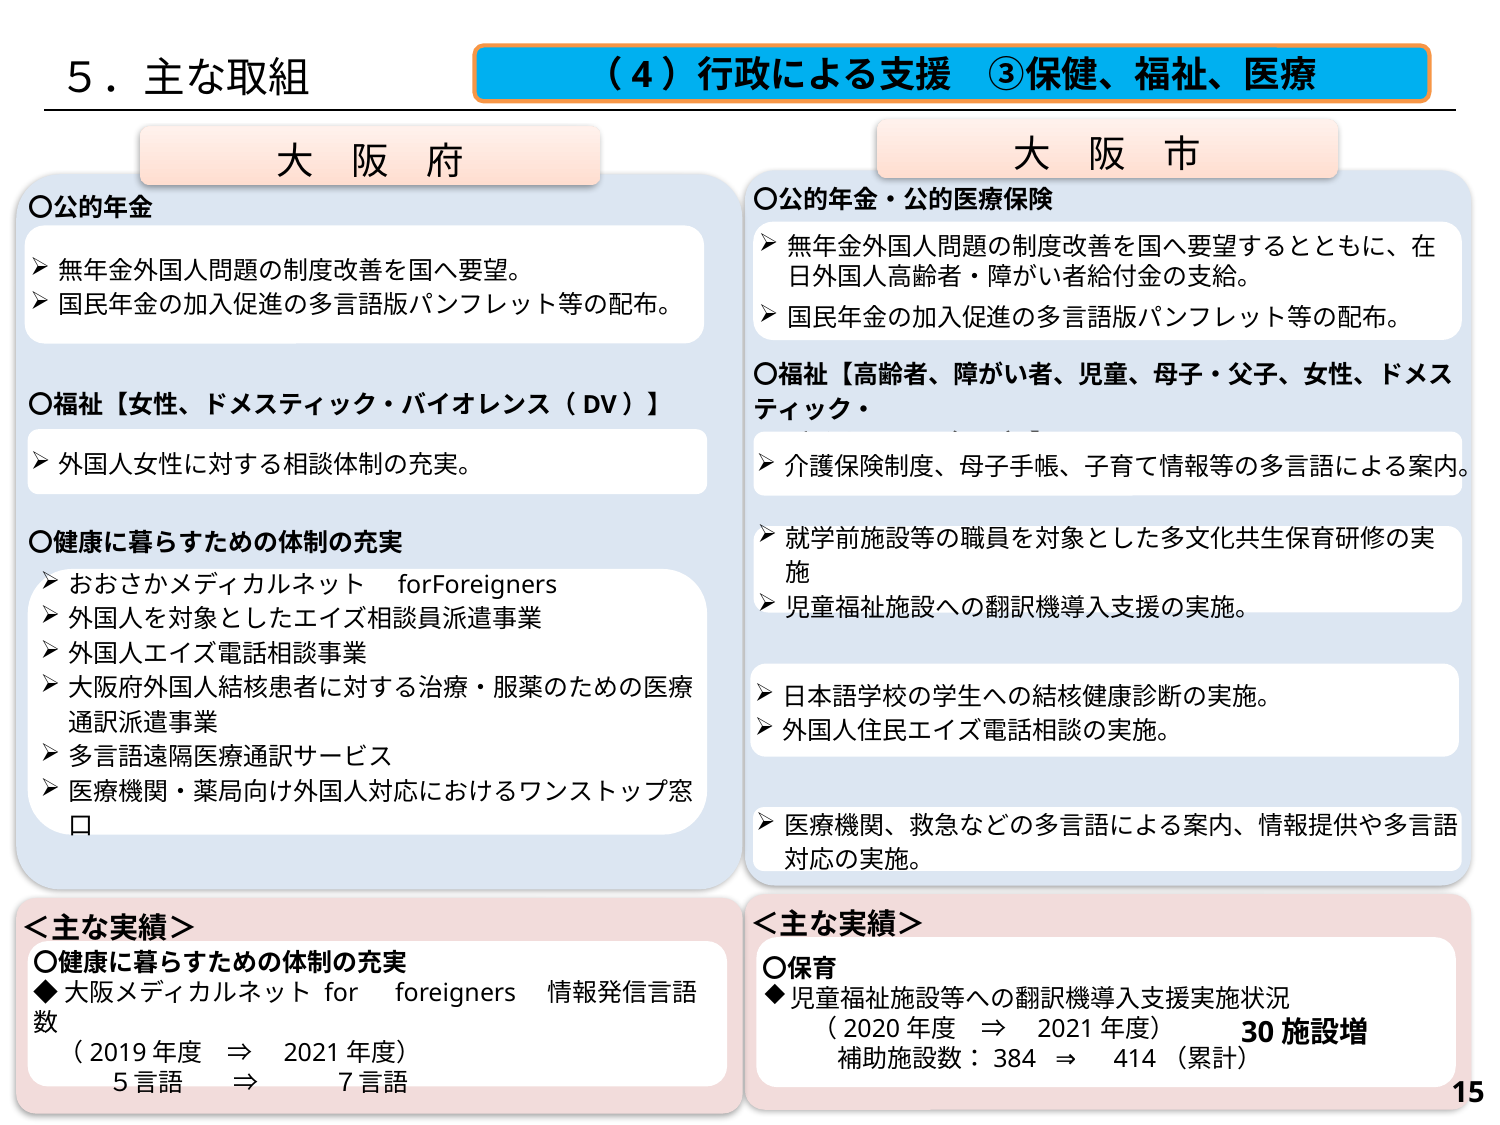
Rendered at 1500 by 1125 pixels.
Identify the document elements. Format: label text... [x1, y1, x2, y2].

text_box 275 [1162, 1063, 1500, 1124]
text_box 〇保育 児童福祉施設等への翻訳機導入支援実施状況 （2020年度 ⇒ 2021年度） 補助施設数：384 ⇒ 414（累計） [754, 934, 1458, 1090]
text_box 大 阪 府 [139, 125, 602, 187]
text_box 就学前施設等の職員を対象とした多文化共生保育研修の実施 児童福祉施設への翻訳機導入支援の実施。 [751, 523, 1465, 615]
text_box ５．主な取組 [45, 43, 335, 109]
text_box 〇公的年金・公的医療保険 〇福祉【高齢者、障がい者、児童、母子・父子、女性、ドメスティック・ バイオレンス（DV）】 〇保育 〇保健サービス・公衆衛生 〇医療・救急 [744, 169, 1472, 887]
text_box 日本語学校の学生への結核健康診断の実施。 外国人住民エイズ電話相談の実施。 [748, 661, 1462, 759]
text_box ＜主な実績＞ [744, 893, 1473, 1111]
text_box 無年金外国人問題の制度改善を国へ要望。 国民年金の加入促進の多言語版パンフレット等の配布。 [22, 223, 707, 346]
text_box おおさかメディカルネット forForeigners 外国人を対象としたエイズ相談員派遣事業 外国人エイズ電話相談事業 大阪府外国人結核患者に対する治療・服薬のための医療通訳派遣事業 多言語遠隔医療通訳サービス 医療機関・薬局向け外国人対応におけるワンストップ窓口 [25, 566, 710, 837]
text_box 医療機関、救急などの多言語による案内、情報提供や多言語対応の実施。 [750, 805, 1464, 874]
text_box 〇公的年金 〇福祉【女性、ドメスティック・バイオレンス（DV）】 〇健康に暮らすための体制の充実 [15, 173, 744, 891]
text_box 無年金外国人問題の制度改善を国へ要望するとともに、在日外国人高齢者・障がい者給付金の支給。 国民年金の加入促進の多言語版パンフレット等の配布。 [751, 219, 1465, 343]
text_box （4）行政による支援 ③保健、福祉、医療 [472, 43, 1432, 104]
text_box 30施設増 [1165, 1005, 1445, 1056]
text_box 〇健康に暮らすための体制の充実 ◆大阪メディカルネット for foreigners 情報発信言語数 （2019年度 ⇒ 2021年度） ５言語 ⇒ ７言語 [25, 938, 730, 1089]
text_box ＜主な実績＞ [15, 897, 744, 1115]
text_box 介護保険制度、母子手帳、子育て情報等の多言語による案内。 [751, 429, 1465, 498]
text_box 外国人女性に対する相談体制の充実。 [25, 427, 710, 497]
text_box 大 阪 市 [876, 119, 1339, 180]
